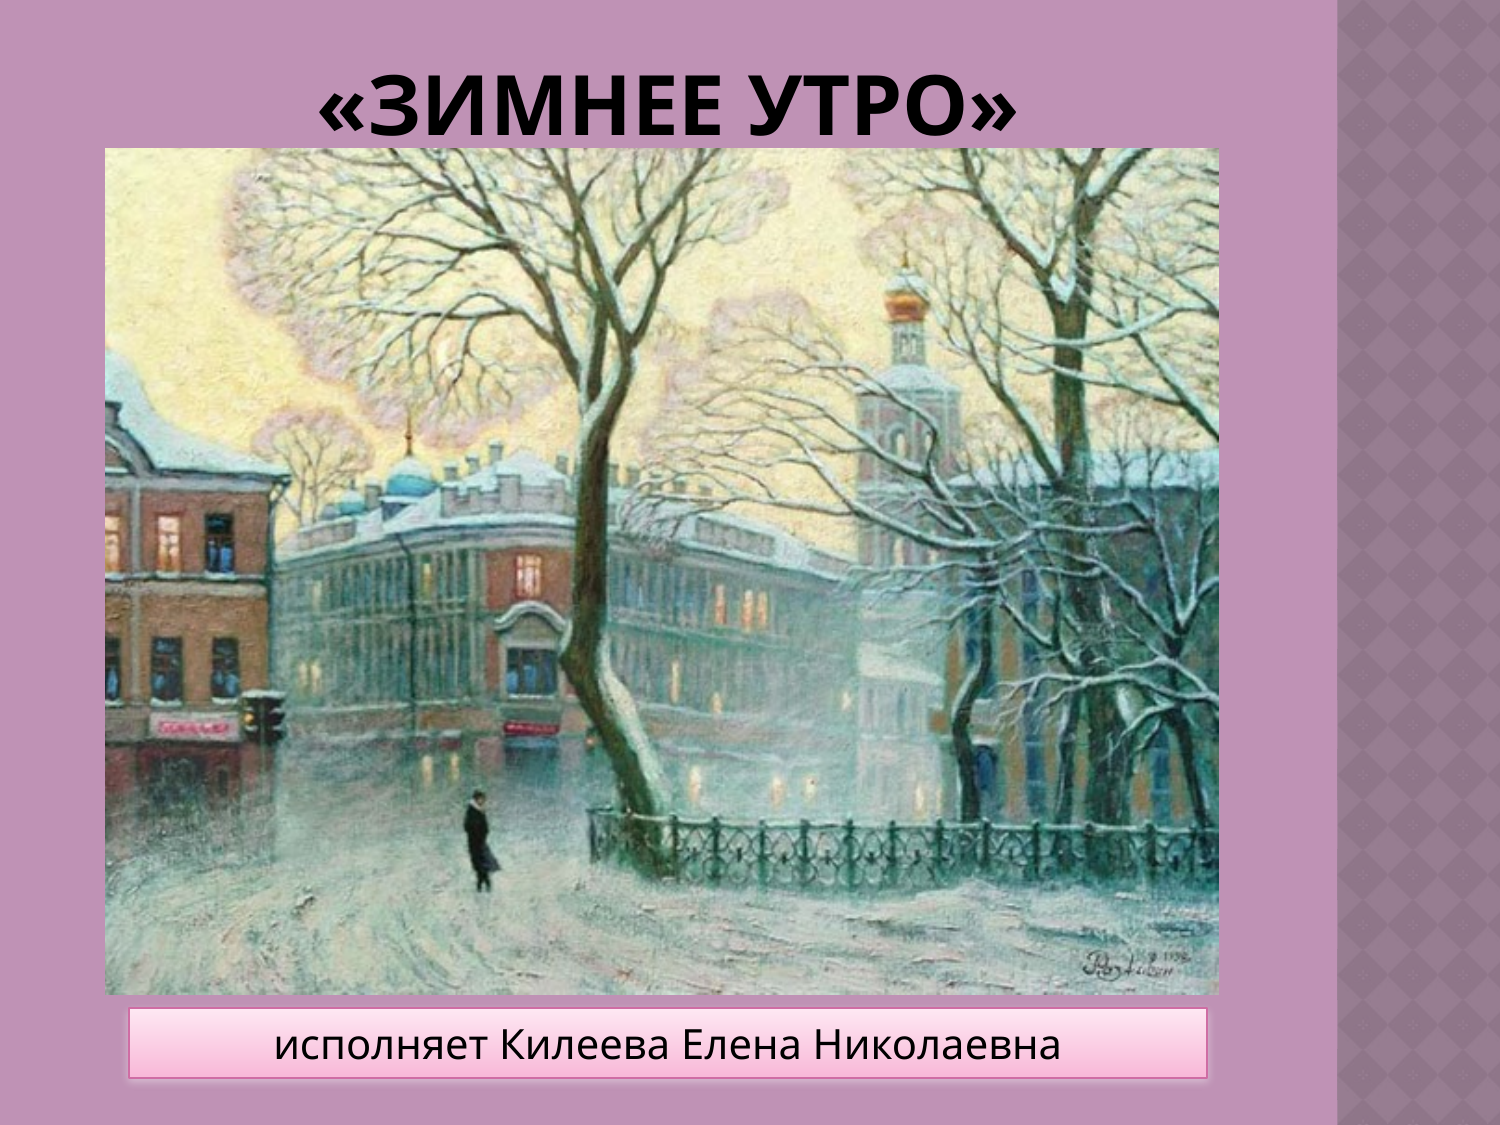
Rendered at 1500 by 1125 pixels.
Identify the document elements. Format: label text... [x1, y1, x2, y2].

title «Зимнее утро» [75, 52, 1263, 176]
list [104, 147, 1220, 995]
text_box исполняет Килеева Елена Николаевна [128, 1007, 1208, 1079]
